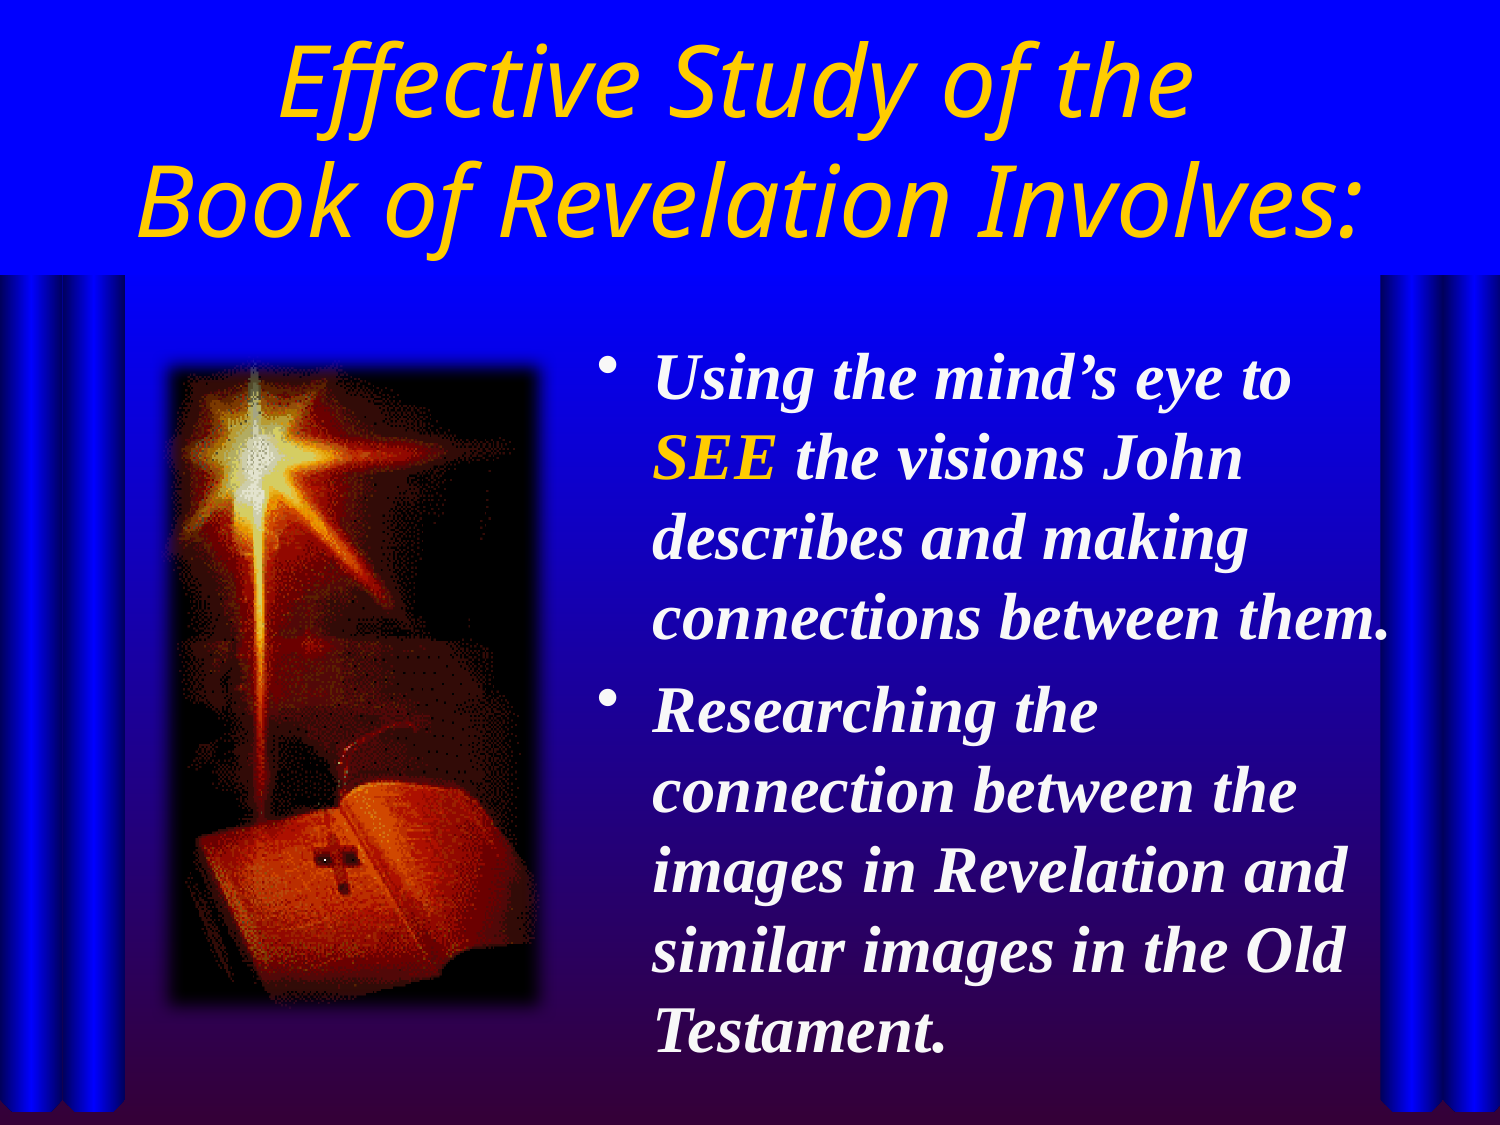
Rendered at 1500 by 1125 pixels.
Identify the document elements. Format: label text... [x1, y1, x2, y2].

picture [149, 348, 557, 1024]
title Effective Study of the Book of Revelation Involves: [0, 0, 1500, 275]
list Using the mind’s eye to SEE the visions John describes and making connections between them. Researching the connection between the images in Revelation and similar images in the Old Testament. [581, 324, 1413, 1080]
